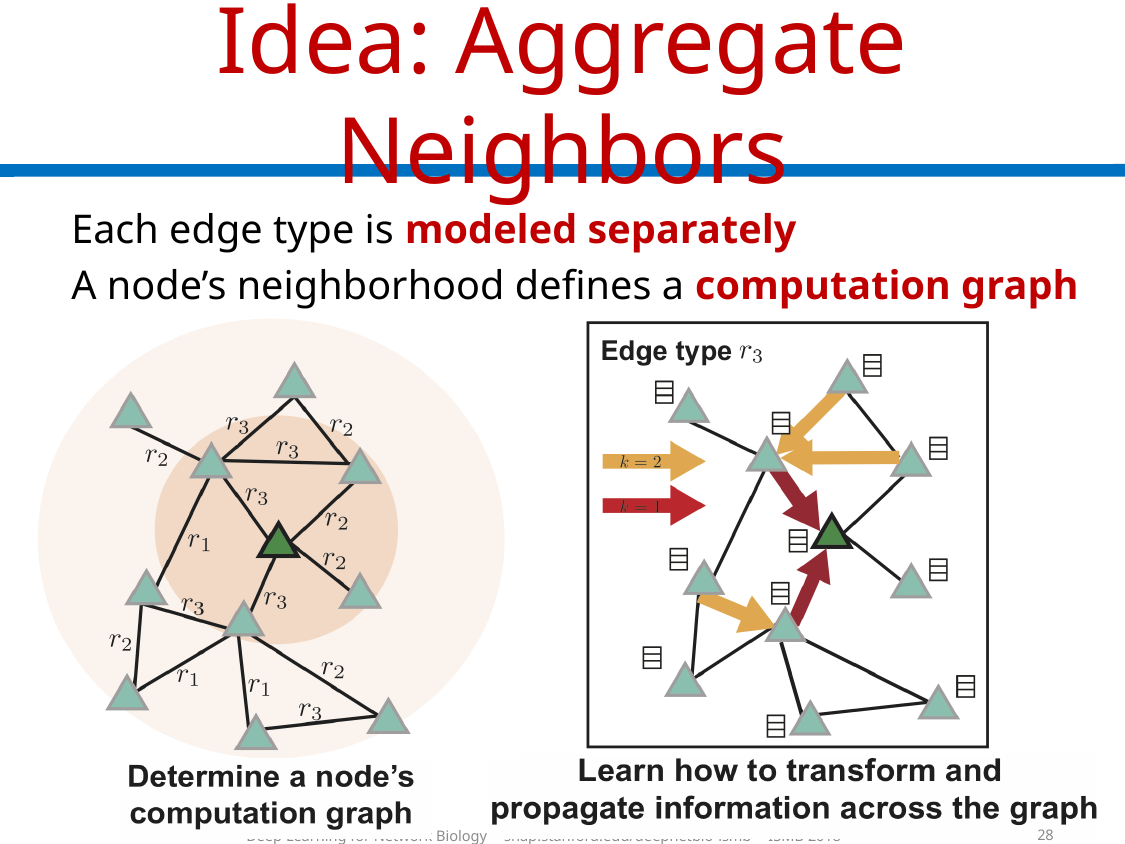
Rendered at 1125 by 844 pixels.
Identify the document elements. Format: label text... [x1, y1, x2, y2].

title Idea: Aggregate Neighbors [0, 21, 1125, 163]
picture [31, 303, 522, 840]
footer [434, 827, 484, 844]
picture [571, 301, 1004, 755]
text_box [487, 300, 1098, 840]
list Each edge type is modeled separately A node’s neighborhood defines a computation graph [56, 196, 1097, 302]
